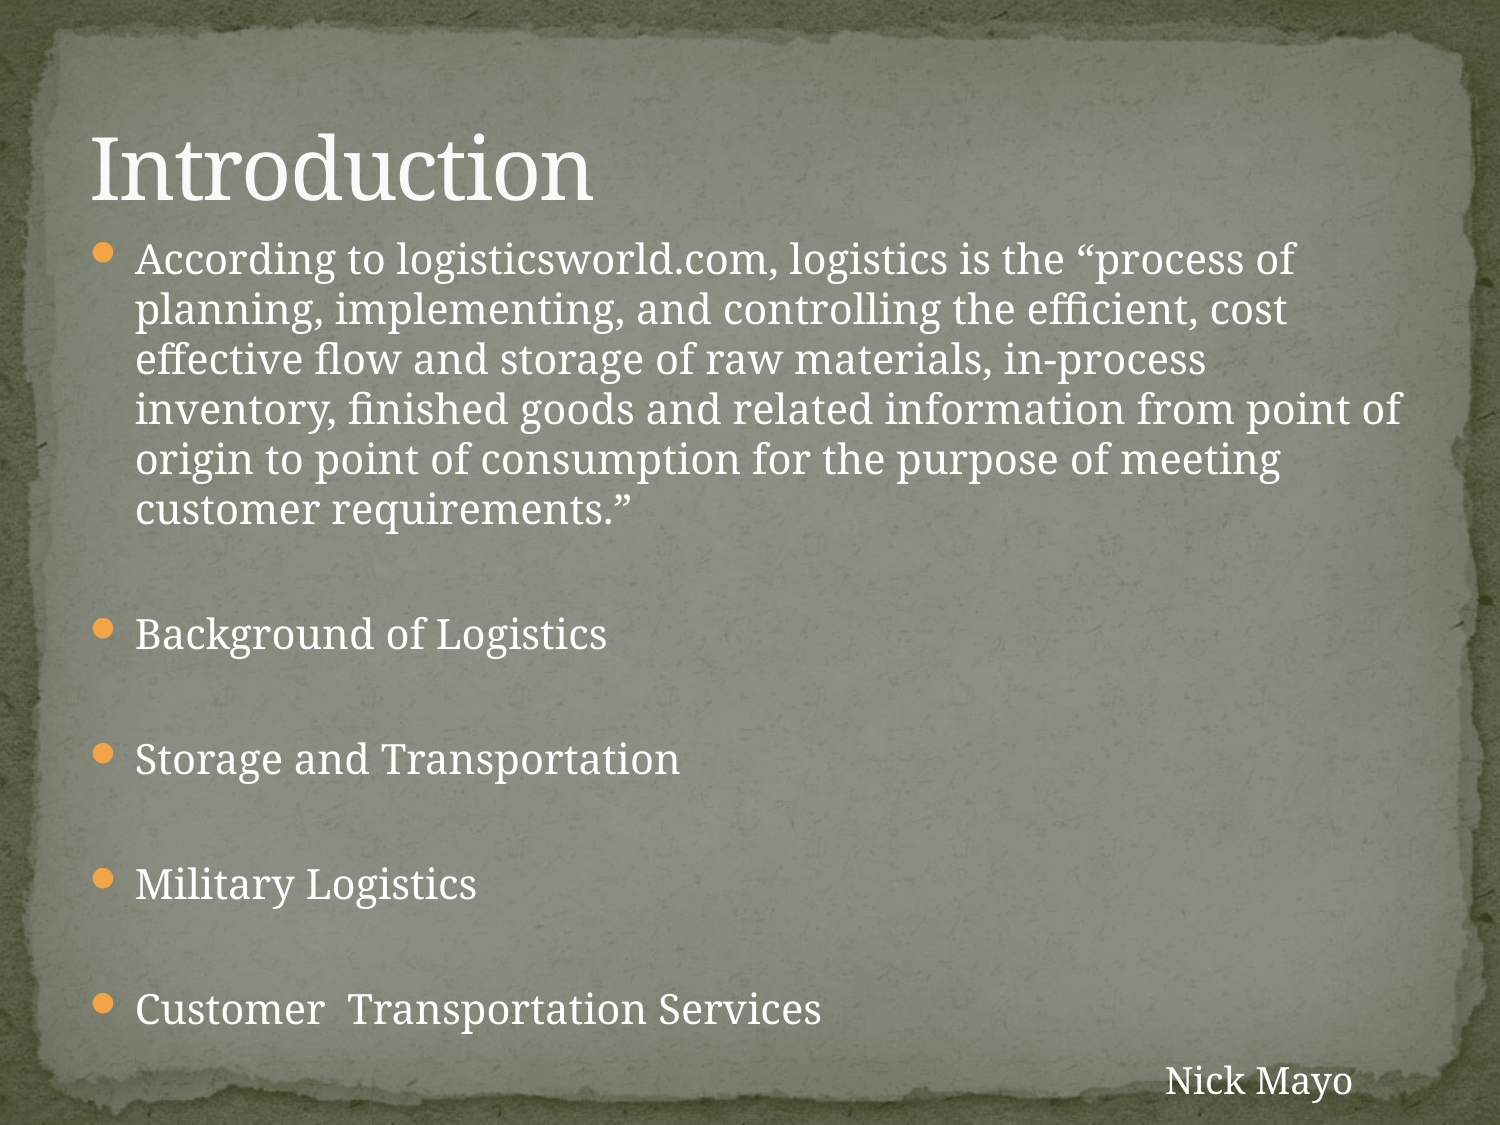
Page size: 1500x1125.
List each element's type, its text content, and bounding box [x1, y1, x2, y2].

list According to logisticsworld.com, logistics is the “process of planning, implementing, and controlling the efficient, cost effective flow and storage of raw materials, in-process inventory, finished goods and related information from point of origin to point of consumption for the purpose of meeting customer requirements.” Background of Logistics Storage and Transportation Military Logistics Customer Transportation Services [75, 225, 1425, 1005]
text_box Nick Mayo [1149, 1049, 1425, 1110]
title Introduction [74, 24, 1425, 225]
